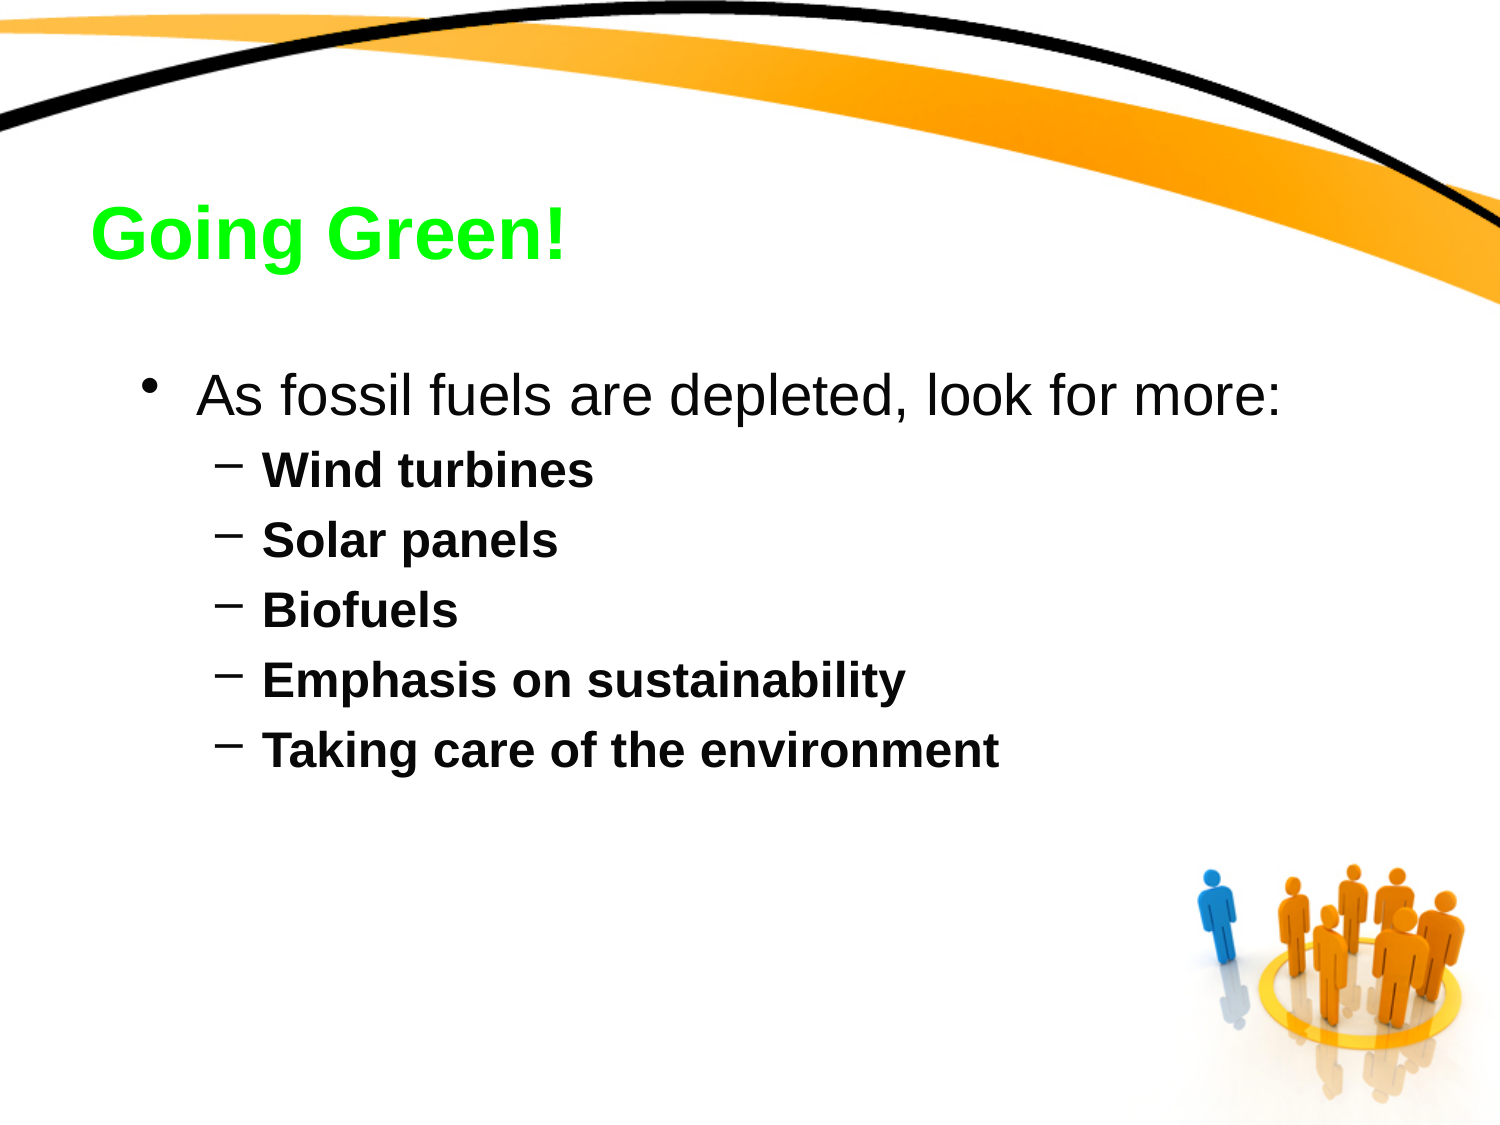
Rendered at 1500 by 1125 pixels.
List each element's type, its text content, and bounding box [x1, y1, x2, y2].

title Going Green! [75, 187, 1292, 271]
picture [0, 0, 1500, 1125]
list As fossil fuels are depleted, look for more: Wind turbines Solar panels Biofuels Emphasis on sustainability Taking care of the environment [125, 350, 1342, 1019]
